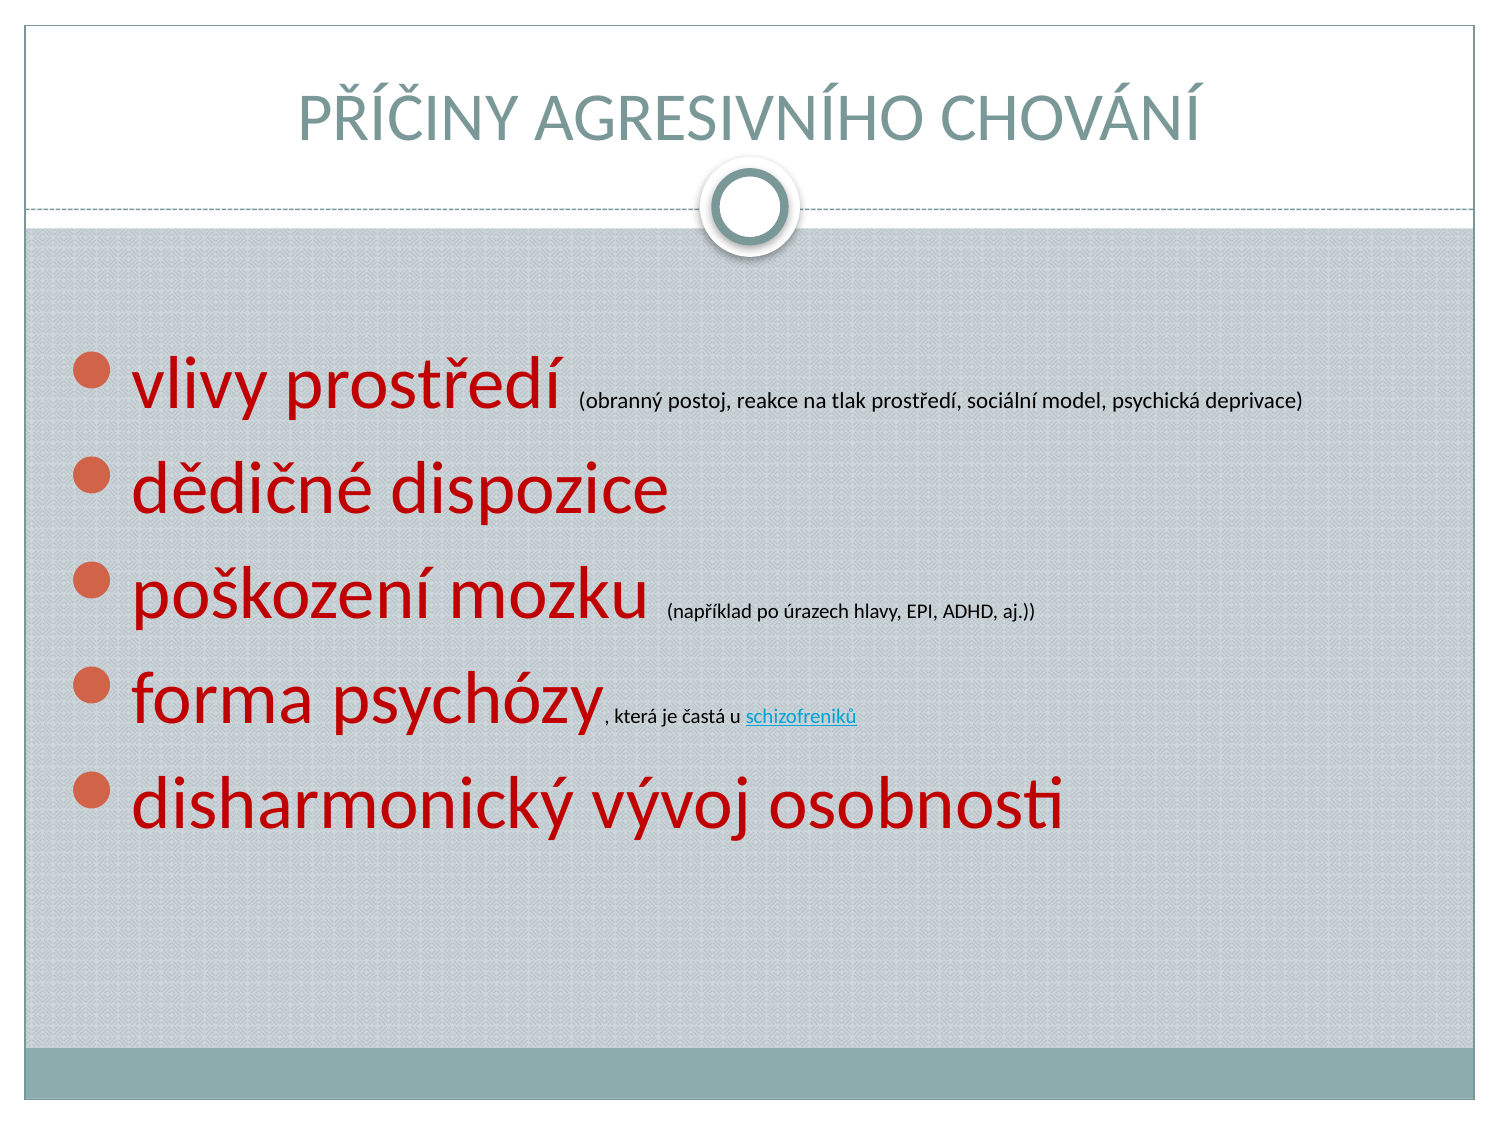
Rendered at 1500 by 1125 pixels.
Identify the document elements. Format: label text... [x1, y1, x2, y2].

title PŘÍČINY AGRESIVNÍHO CHOVÁNÍ [49, 37, 1450, 162]
list vlivy prostředí (obranný postoj, reakce na tlak prostředí, sociální model, psychická deprivace) dědičné dispozice poškození mozku (například po úrazech hlavy, EPI, ADHD, aj.)) forma psychózy, která je častá u schizofreniků disharmonický vývoj osobnosti [53, 326, 1449, 1077]
